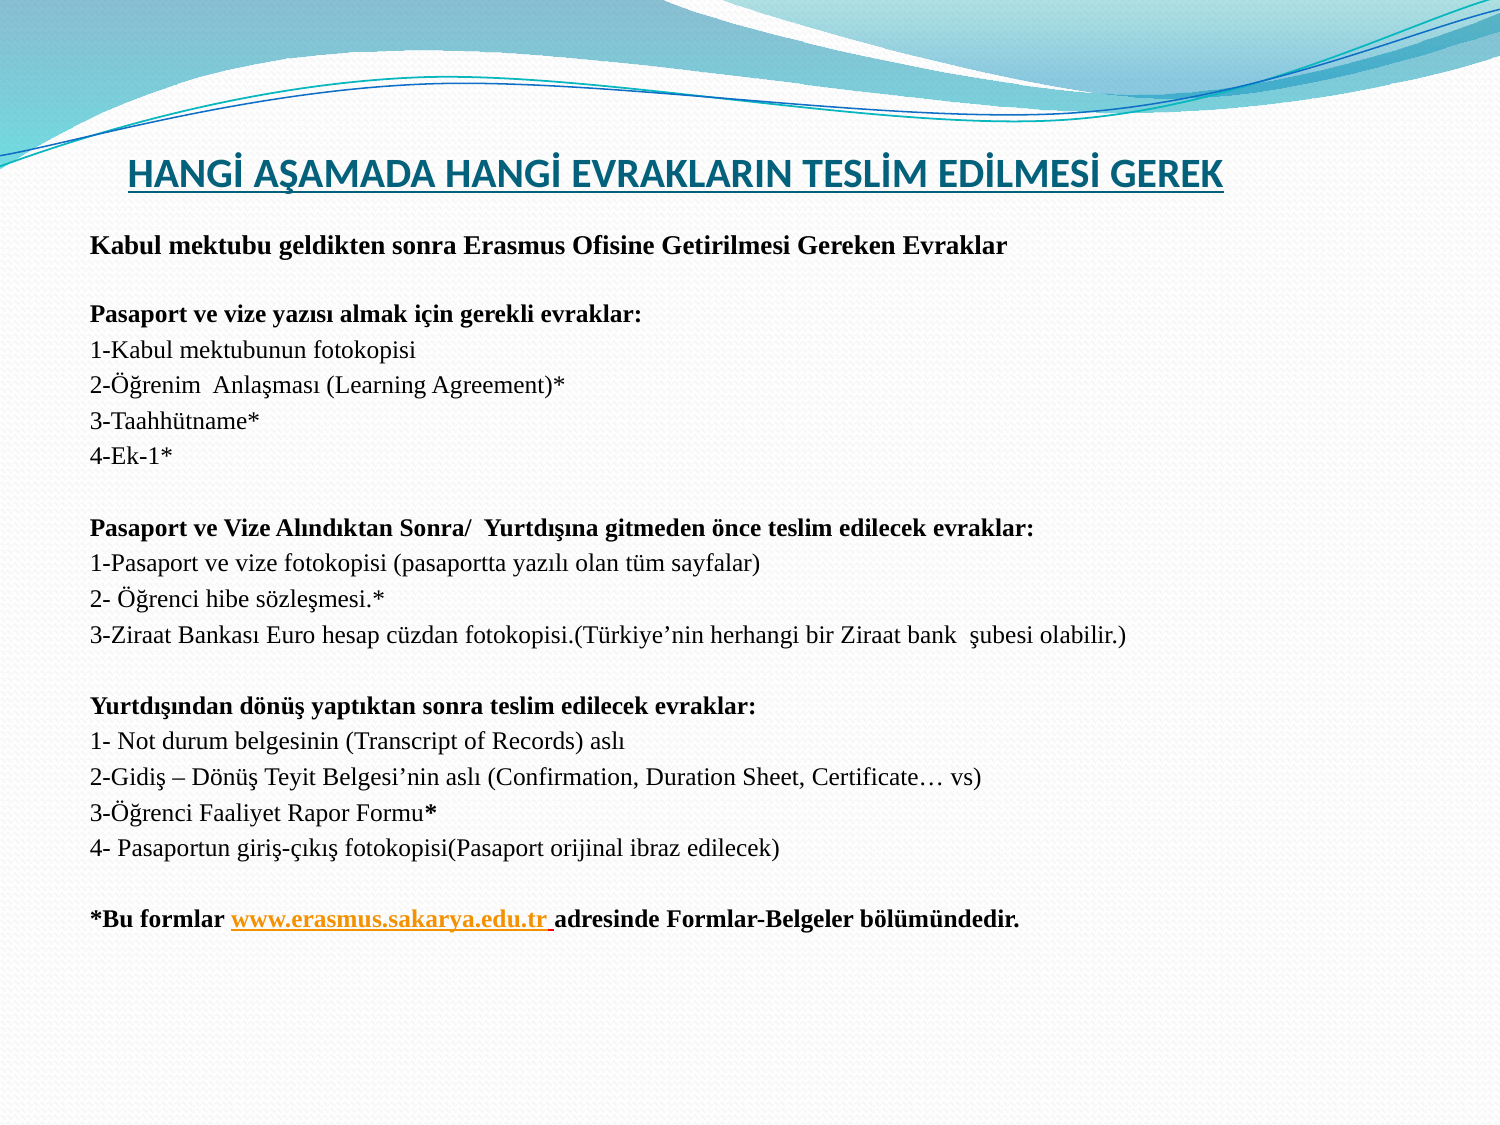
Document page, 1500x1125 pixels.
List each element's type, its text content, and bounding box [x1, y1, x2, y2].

list Kabul mektubu geldikten sonra Erasmus Ofisine Getirilmesi Gereken Evraklar Pasaport ve vize yazısı almak için gerekli evraklar: 1-Kabul mektubunun fotokopisi 2-Öğrenim Anlaşması (Learning Agreement)* 3-Taahhütname* 4-Ek-1* Pasaport ve Vize Alındıktan Sonra/ Yurtdışına gitmeden önce teslim edilecek evraklar: 1-Pasaport ve vize fotokopisi (pasaportta yazılı olan tüm sayfalar) 2- Öğrenci hibe sözleşmesi.* 3-Ziraat Bankası Euro hesap cüzdan fotokopisi.(Türkiye’nin herhangi bir Ziraat bank şubesi olabilir.) Yurtdışından dönüş yaptıktan sonra teslim edilecek evraklar: 1- Not durum belgesinin (Transcript of Records) aslı 2-Gidiş – Dönüş Teyit Belgesi’nin aslı (Confirmation, Duration Sheet, Certificate… vs) 3-Öğrenci Faaliyet Rapor Formu* 4- Pasaportun giriş-çıkış fotokopisi(Pasaport orijinal ibraz edilecek) *Bu formlar www.erasmus.sakarya.edu.tr adresinde Formlar-Belgeler bölümündedir. [75, 219, 1425, 1005]
title HANGİ AŞAMADA HANGİ EVRAKLARIN TESLİM EDİLMESİ GEREK [75, 78, 1425, 197]
